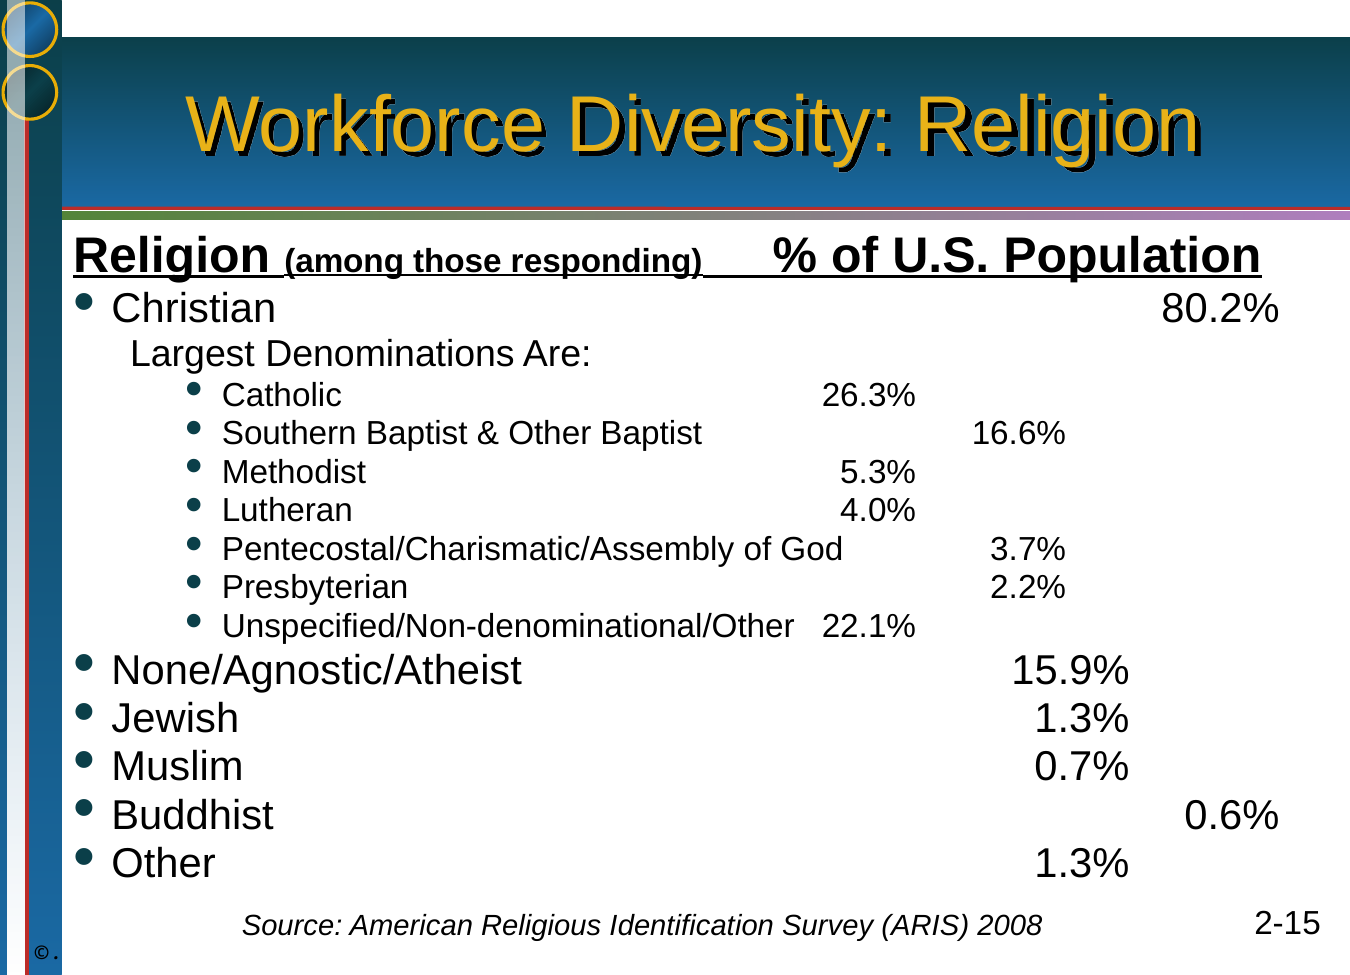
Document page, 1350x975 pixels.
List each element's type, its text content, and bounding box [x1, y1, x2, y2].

text_box Source: American Religious Identification Survey (ARIS) 2008 [227, 898, 1298, 949]
list Religion (among those responding) % of U.S. Population Christian 80.2% Largest Denominations Are: Catholic 26.3% Southern Baptist & Other Baptist 16.6% Methodist 5.3% Lutheran 4.0% Pentecostal/Charismatic/Assembly of God 3.7% Presbyterian 2.2% Unspecified/Non-denominational/Other 22.1% None/Agnostic/Atheist 15.9% Jewish 1.3% Muslim 0.7% Buddhist 0.6% Other 1.3% [59, 227, 1313, 926]
title Workforce Diversity: Religion [58, 39, 1350, 202]
